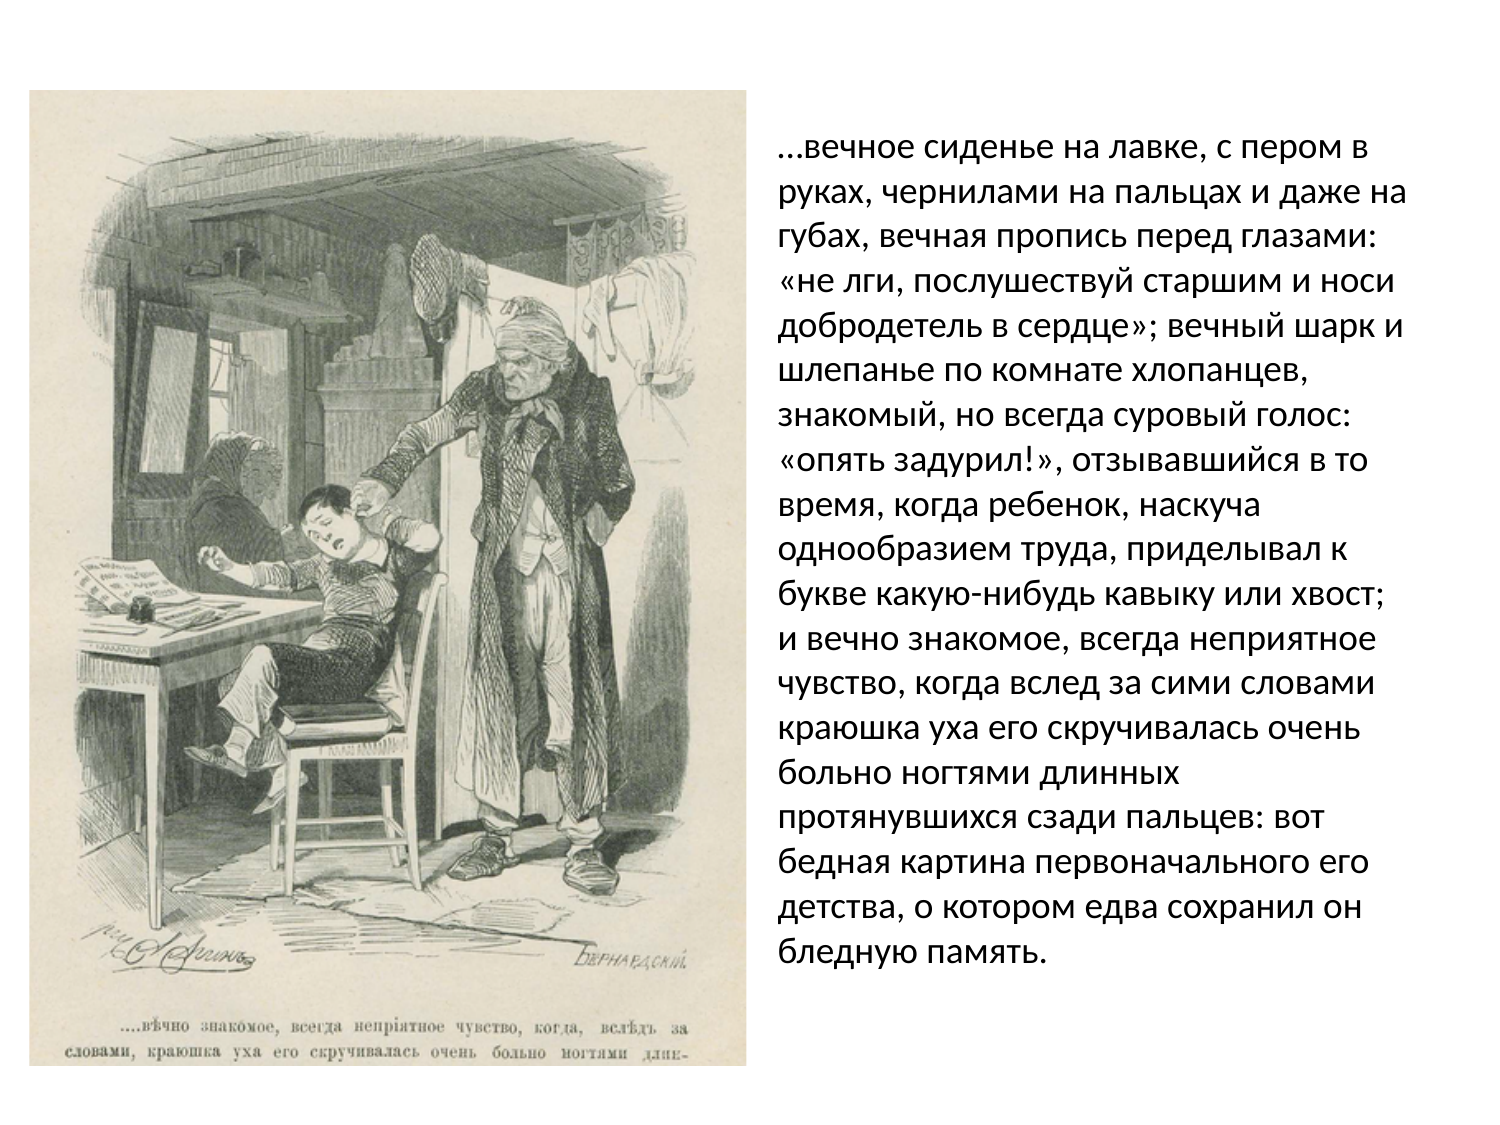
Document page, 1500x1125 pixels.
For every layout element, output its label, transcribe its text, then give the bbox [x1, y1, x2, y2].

list …вечное сиденье на лавке, с пером в руках, чернилами на пальцах и даже на губах, вечная пропись перед глазами: «не лги, послушествуй старшим и носи добродетель в сердце»; вечный шарк и шлепанье по комнате хлопанцев, знакомый, но всегда суровый голос: «опять задурил!», отзывавшийся в то время, когда ребенок, наскуча однообразием труда, приделывал к букве какую-нибудь кавыку или хвост; и вечно знакомое, всегда неприятное чувство, когда вслед за сими словами краюшка уха его скручивалась очень больно ногтями длинных протянувшихся сзади пальцев: вот бедная картина первоначального его детства, о котором едва сохранил он бледную память. [762, 113, 1425, 1005]
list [29, 89, 747, 1066]
